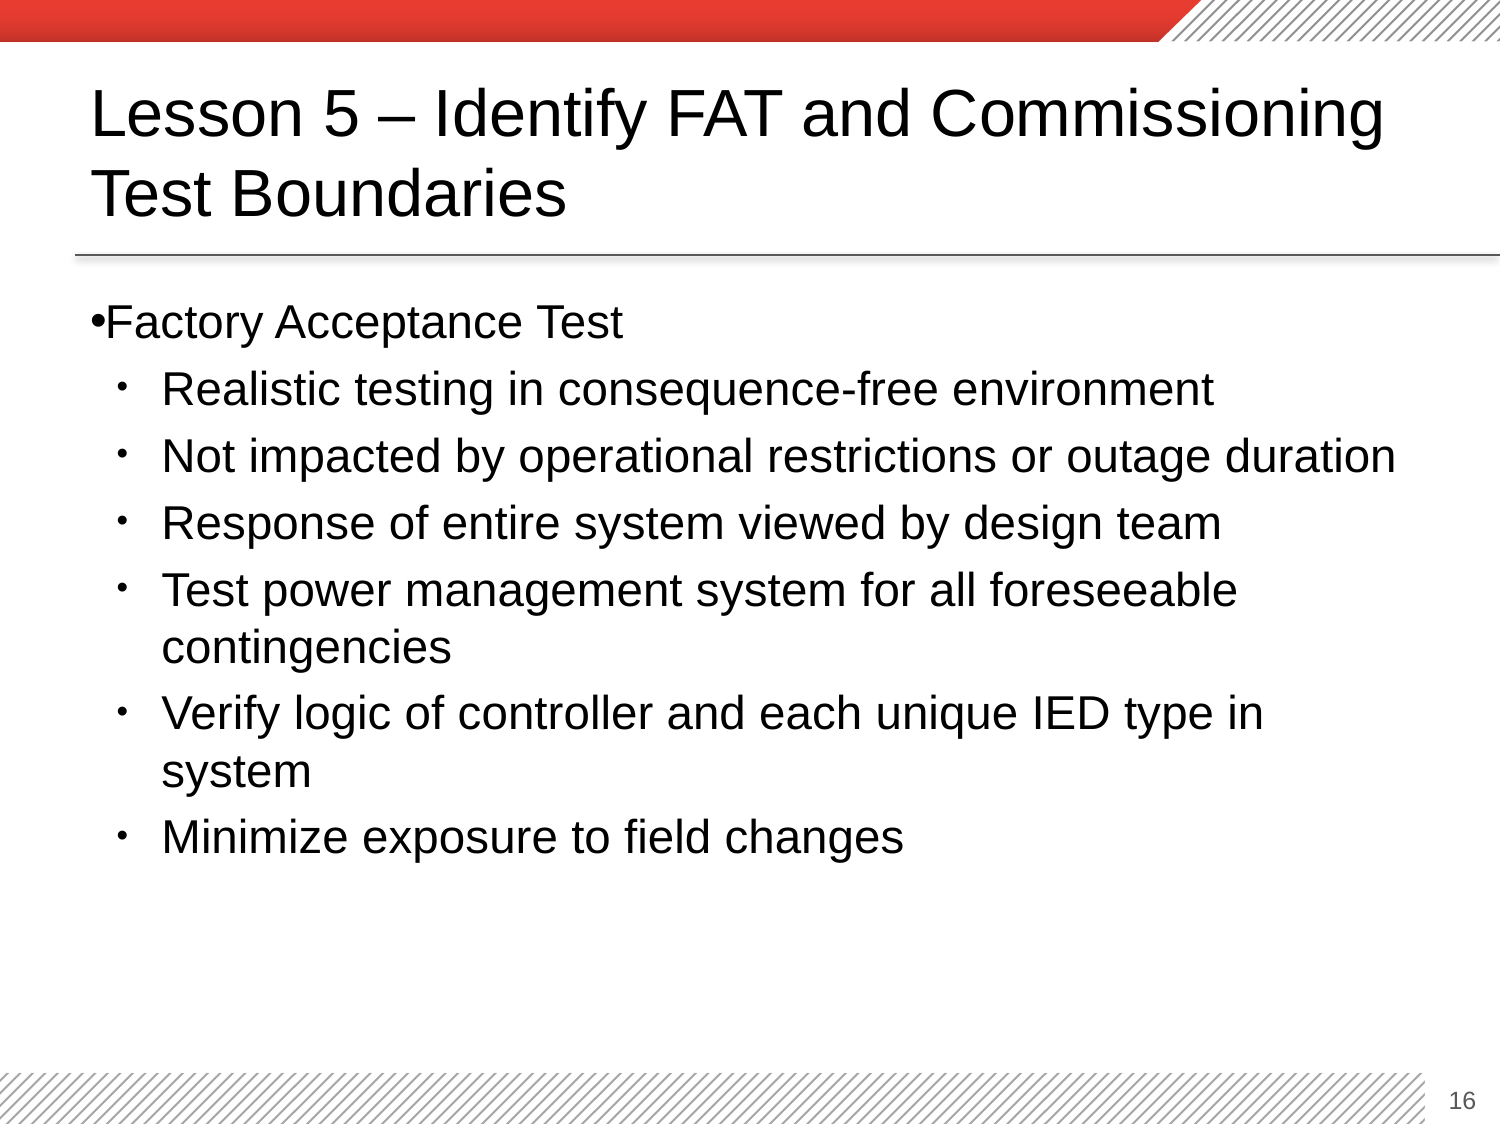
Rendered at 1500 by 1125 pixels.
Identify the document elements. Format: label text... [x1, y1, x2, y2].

picture [0, 0, 1500, 1125]
list Factory Acceptance Test Realistic testing in consequence-free environment Not impacted by operational restrictions or outage duration Response of entire system viewed by design team Test power management system for all foreseeable contingencies Verify logic of controller and each unique IED type in system Minimize exposure to field changes [75, 283, 1425, 911]
title Lesson 5 – Identify FAT and Commissioning Test Boundaries [75, 45, 1425, 256]
